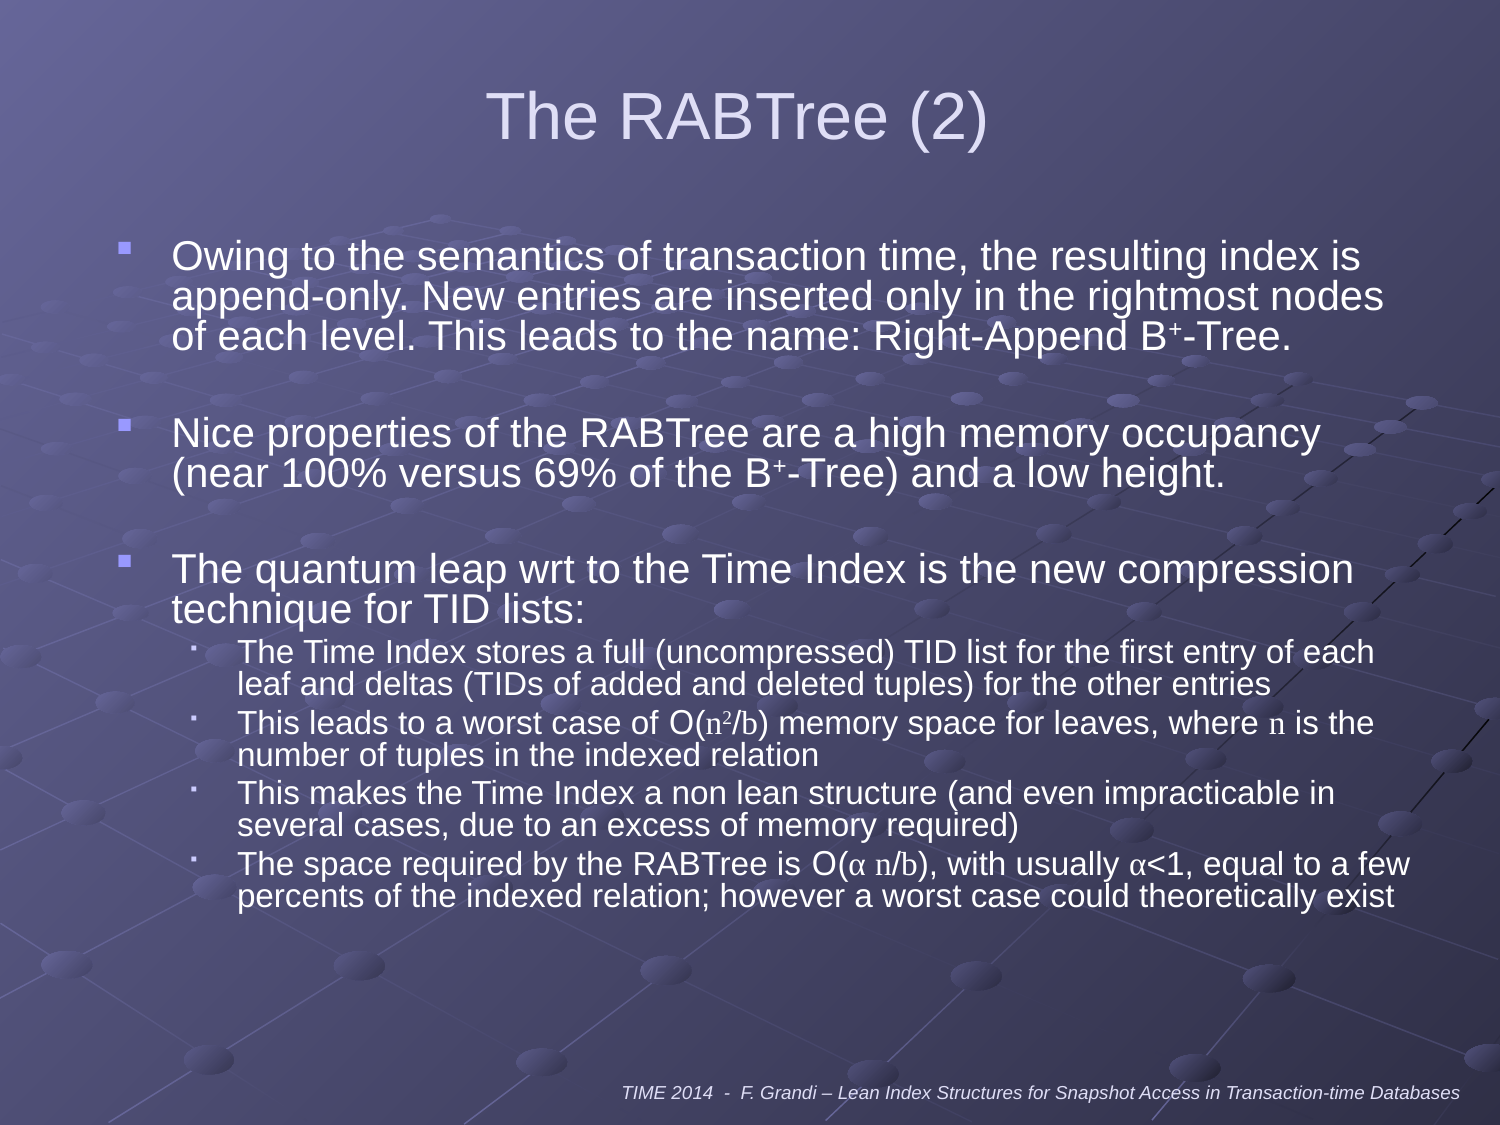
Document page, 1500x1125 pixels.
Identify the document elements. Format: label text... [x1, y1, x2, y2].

list Owing to the semantics of transaction time, the resulting index is append-only. New entries are inserted only in the rightmost nodes of each level. This leads to the name: Right-Append B+-Tree. Nice properties of the RABTree are a high memory occupancy (near 100% versus 69% of the B+-Tree) and a low height. The quantum leap wrt to the Time Index is the new compression technique for TID lists: The Time Index stores a full (uncompressed) TID list for the first entry of each leaf and deltas (TIDs of added and deleted tuples) for the other entries This leads to a worst case of O(n2/b) memory space for leaves, where n is the number of tuples in the indexed relation This makes the Time Index a non lean structure (and even impracticable in several cases, due to an excess of memory required) The space required by the RABTree is O(α n/b), with usually α<1, equal to a few percents of the indexed relation; however a worst case could theoretically exist [100, 172, 1438, 1011]
title The RABTree (2) [99, 18, 1376, 207]
footer TIME 2014 - F. Grandi – Lean Index Structures for Snapshot Access in Transaction-time Databases [52, 1058, 1476, 1112]
